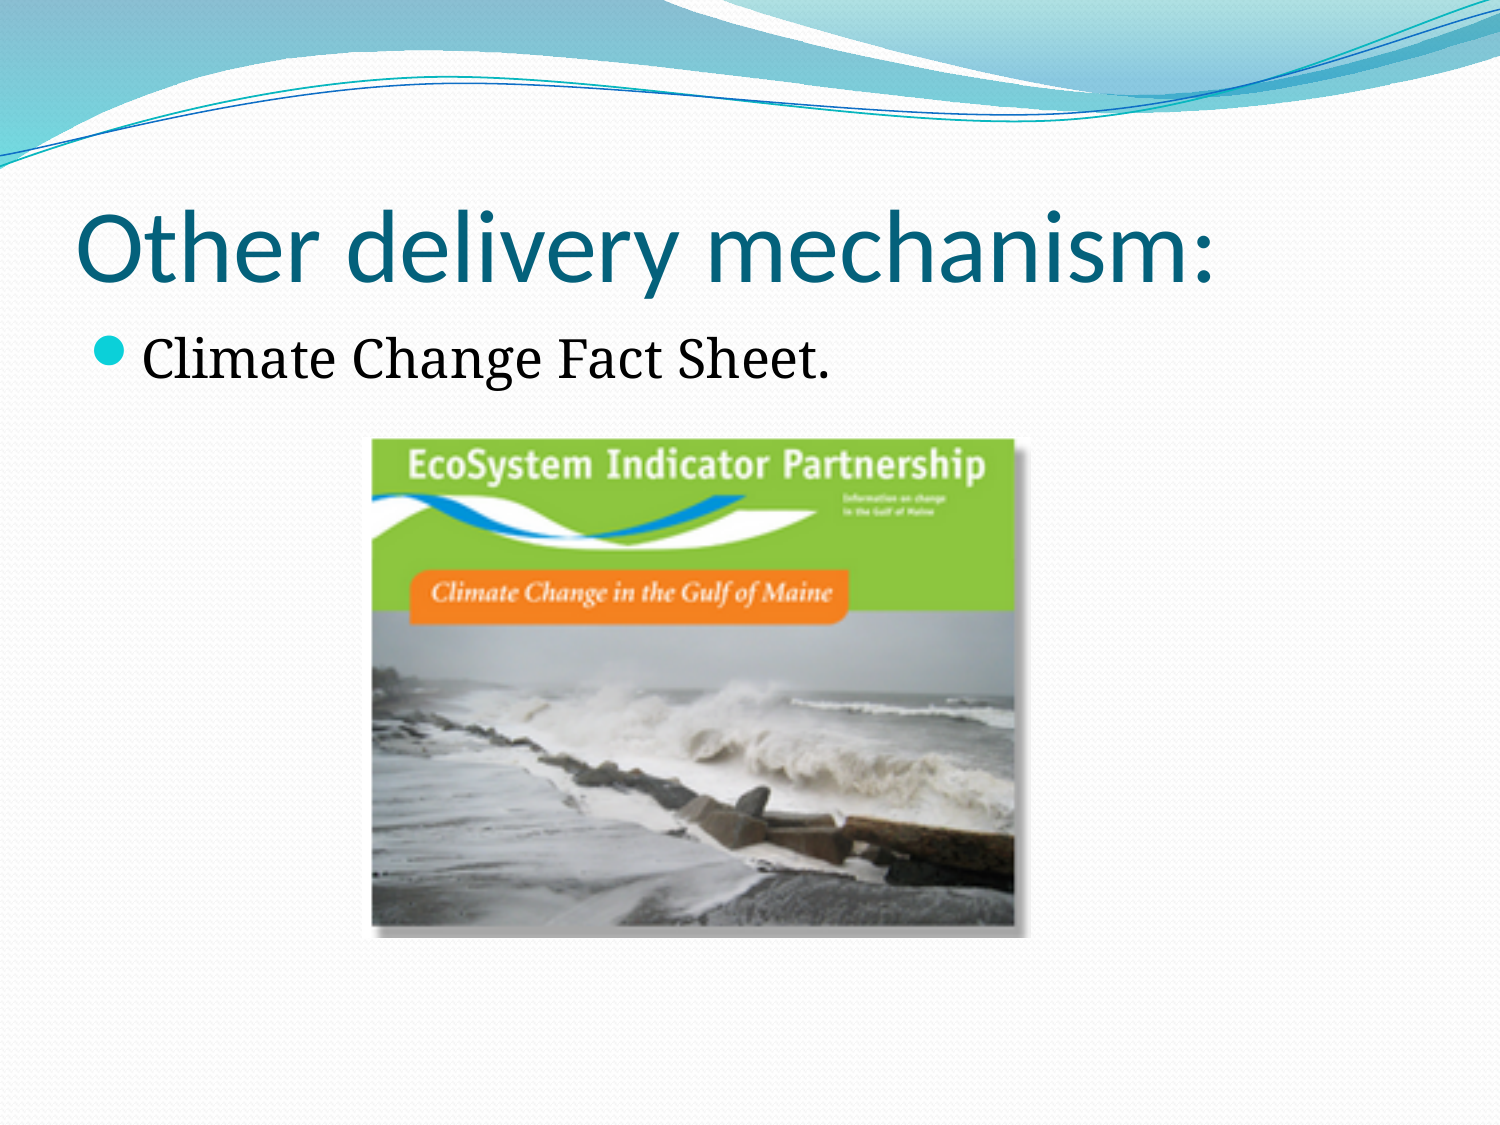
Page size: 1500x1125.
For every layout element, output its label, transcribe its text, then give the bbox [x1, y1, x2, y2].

picture [362, 437, 1032, 938]
title Other delivery mechanism: [75, 115, 1425, 303]
list Climate Change Fact Sheet. [75, 317, 1425, 1038]
